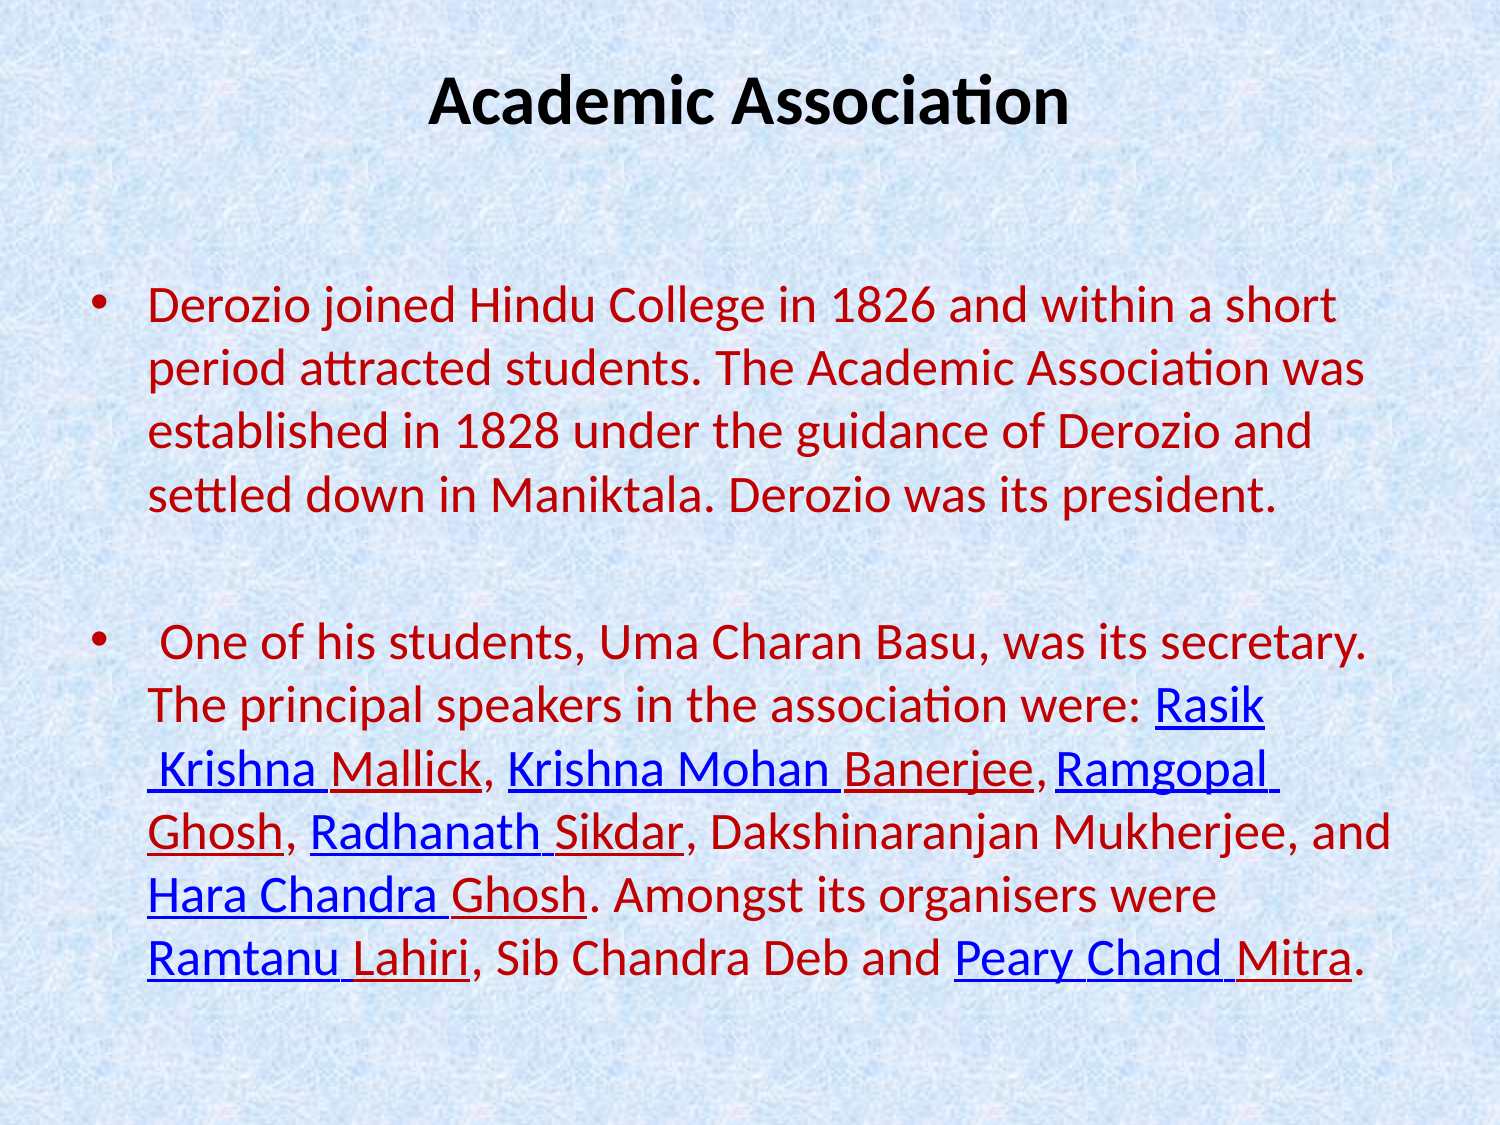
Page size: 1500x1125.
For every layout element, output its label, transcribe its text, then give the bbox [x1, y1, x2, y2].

picture [0, 0, 1500, 1125]
list Derozio joined Hindu College in 1826 and within a short period attracted students. The Academic Association was established in 1828 under the guidance of Derozio and settled down in Maniktala. Derozio was its president. One of his students, Uma Charan Basu, was its secretary. The principal speakers in the association were: Rasik Krishna Mallick, Krishna Mohan Banerjee, Ramgopal Ghosh, Radhanath Sikdar, Dakshinaranjan Mukherjee, and Hara Chandra Ghosh. Amongst its organisers were Ramtanu Lahiri, Sib Chandra Deb and Peary Chand Mitra. [75, 262, 1425, 1005]
title Academic Association [75, 45, 1425, 233]
